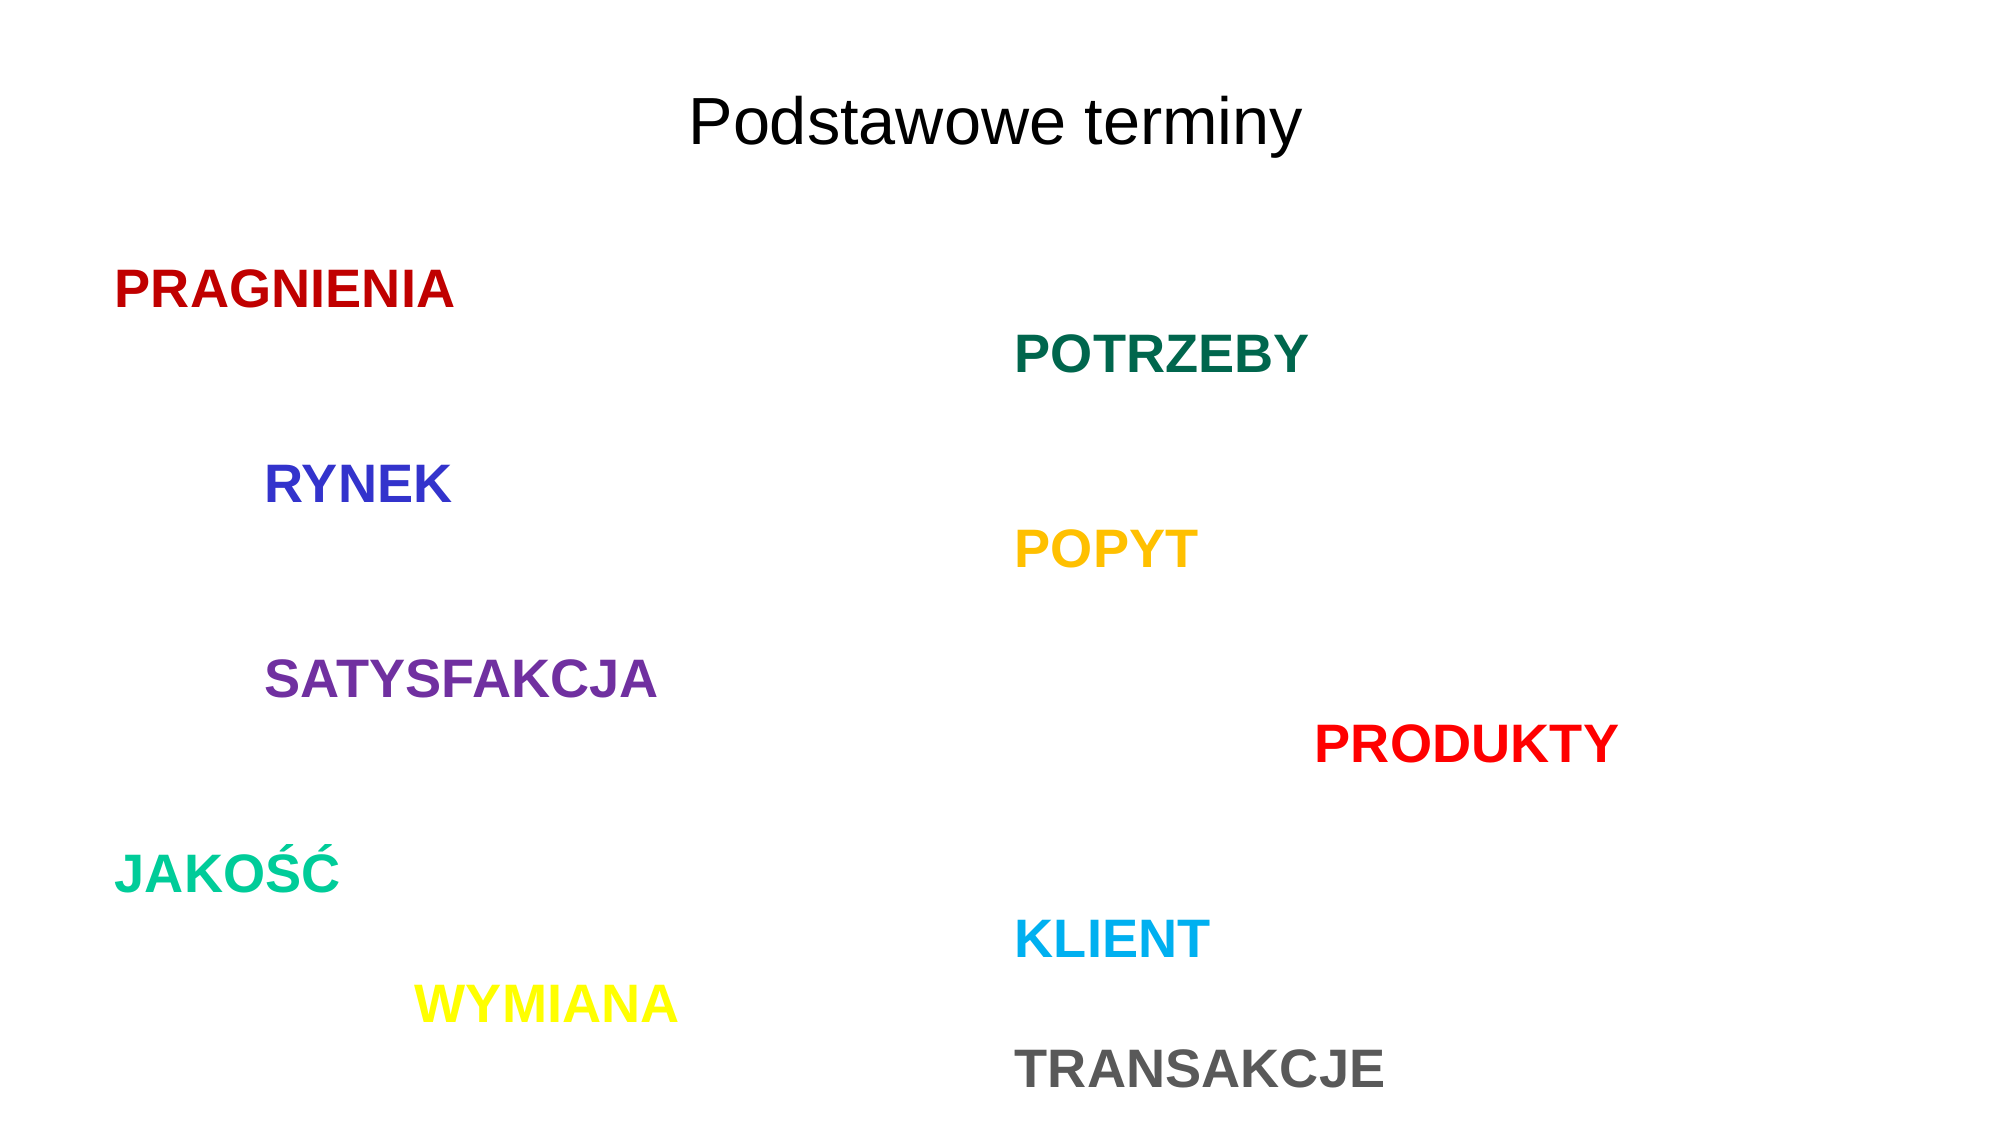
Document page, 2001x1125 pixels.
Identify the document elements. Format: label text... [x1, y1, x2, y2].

title Podstawowe terminy [99, 21, 1892, 215]
text_box PRAGNIENIA POTRZEBY RYNEK POPYT SATYSFAKCJA PRODUKTY JAKOŚĆ KLIENT WYMIANA TRANSAKCJE [99, 246, 1892, 1125]
